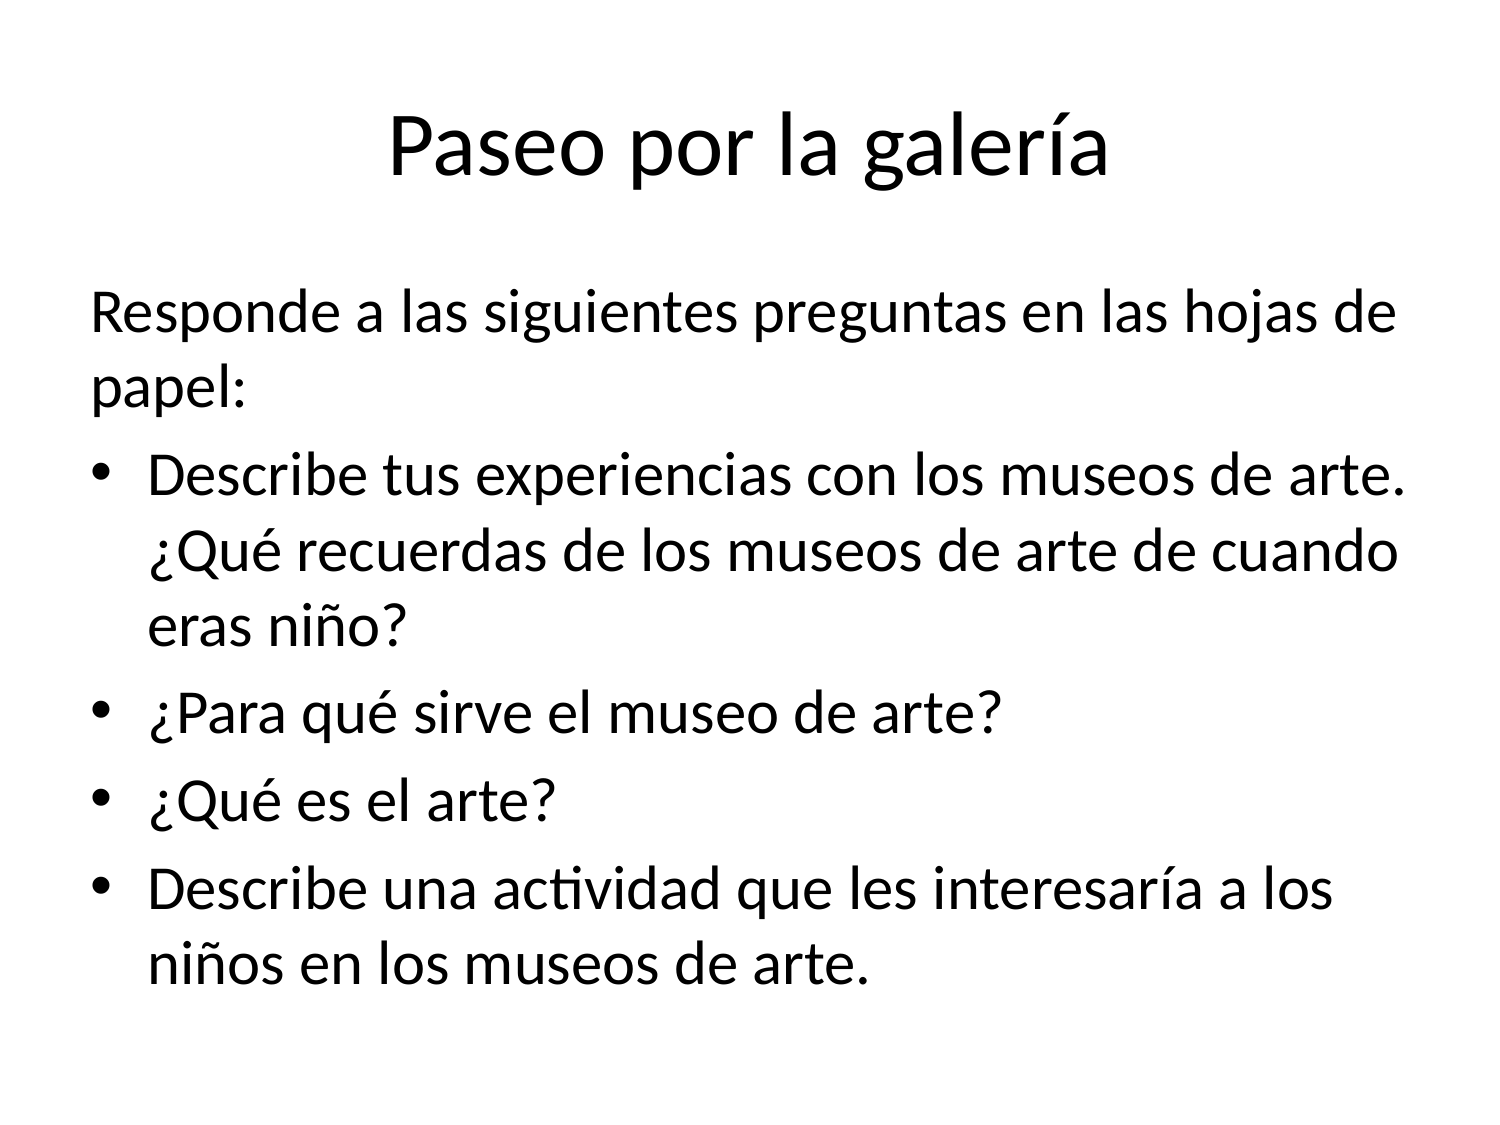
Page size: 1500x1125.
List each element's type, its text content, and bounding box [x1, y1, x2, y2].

title Paseo por la galería [75, 45, 1425, 233]
list Responde a las siguientes preguntas en las hojas de papel: Describe tus experiencias con los museos de arte. ¿Qué recuerdas de los museos de arte de cuando eras niño? ¿Para qué sirve el museo de arte? ¿Qué es el arte? Describe una actividad que les interesaría a los niños en los museos de arte. [75, 262, 1425, 1005]
